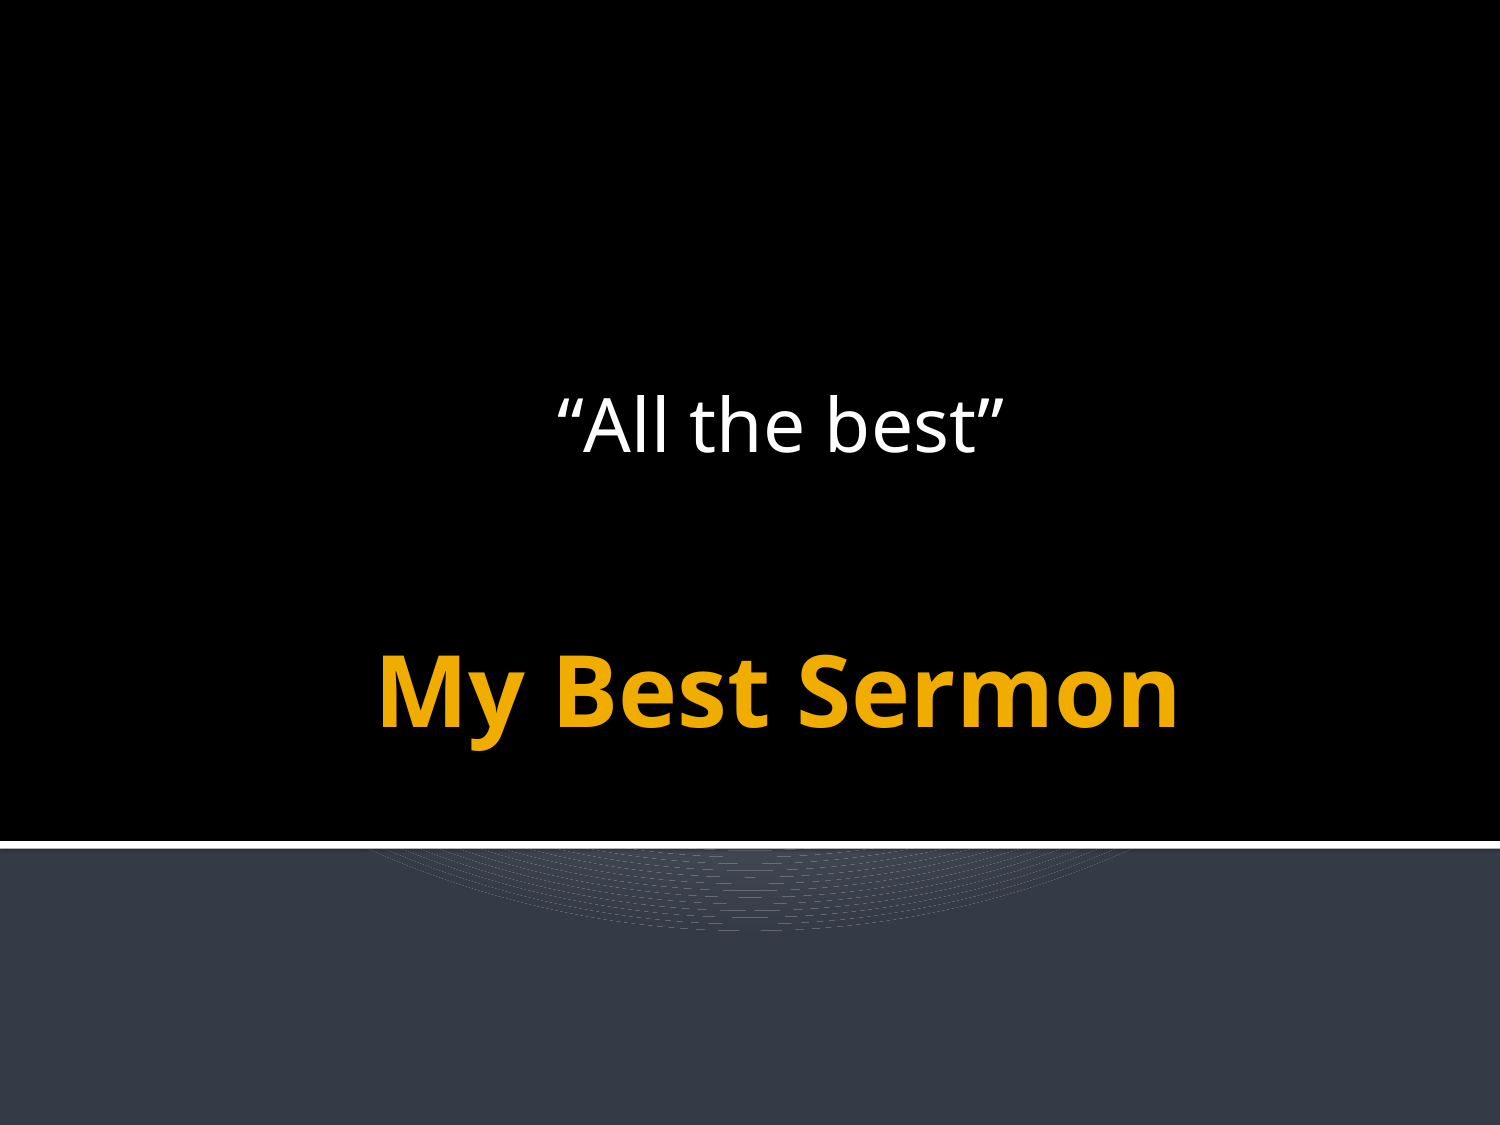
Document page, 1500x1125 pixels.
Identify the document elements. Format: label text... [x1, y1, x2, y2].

subtitle “All the best” [112, 299, 1438, 546]
title My Best Sermon [112, 550, 1438, 825]
